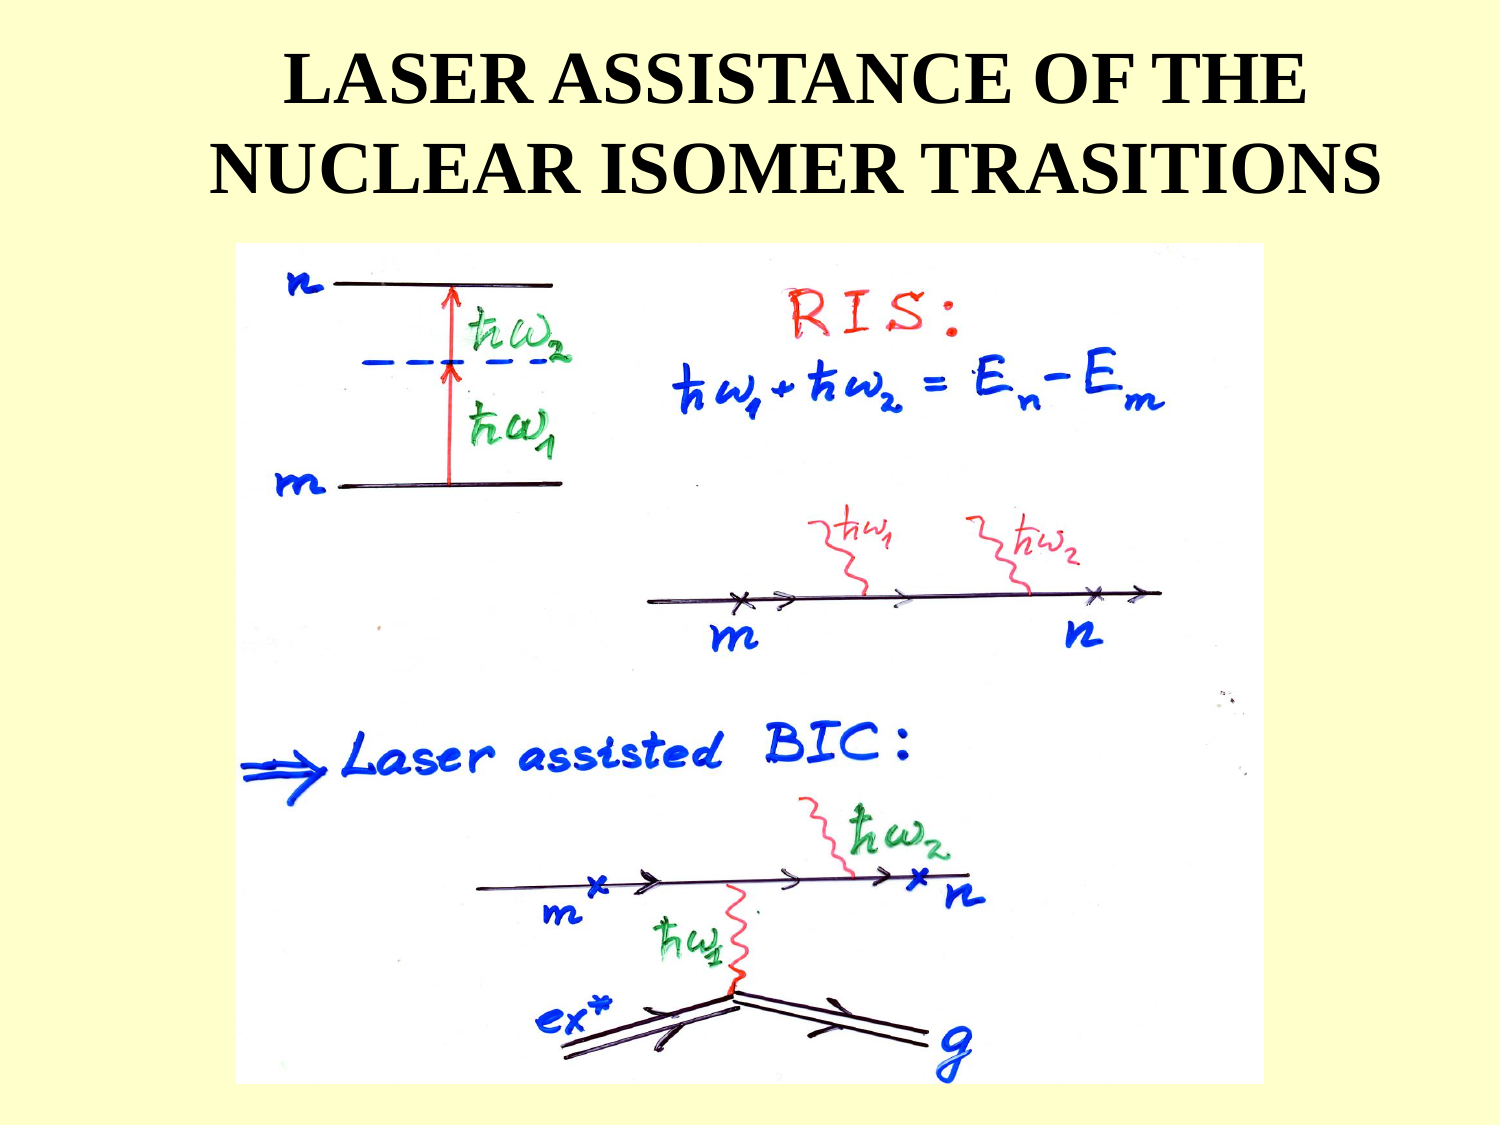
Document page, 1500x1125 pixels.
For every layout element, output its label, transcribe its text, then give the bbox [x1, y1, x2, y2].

picture [236, 243, 1264, 1084]
text_box LASER ASSISTANCE OF THE NUCLEAR ISOMER TRASITIONS [182, 21, 1412, 216]
